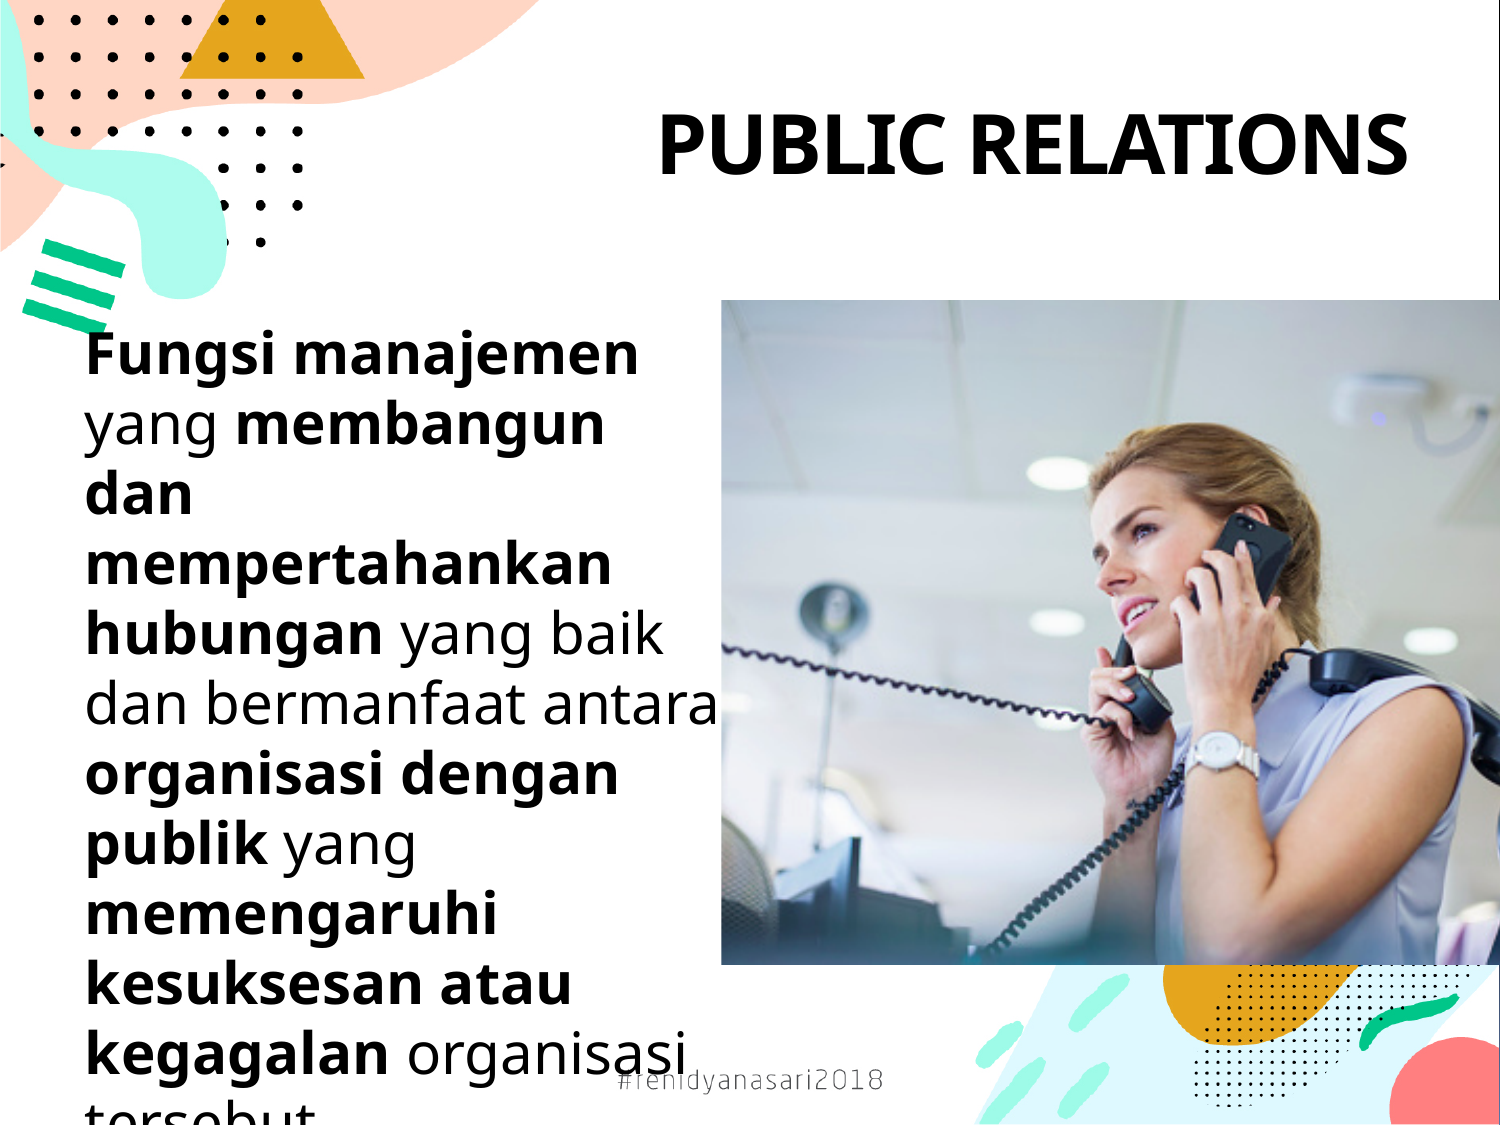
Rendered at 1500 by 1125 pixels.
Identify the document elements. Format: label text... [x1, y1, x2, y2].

picture [741, 972, 1499, 1125]
text_box Fungsi manajemen yang membangun dan mempertahankan hubungan yang baik dan bermanfaat antara organisasi dengan publik yang memengaruhi kesuksesan atau kegagalan organisasi tersebut. [70, 309, 741, 1125]
picture [0, 0, 1499, 1125]
picture [720, 300, 1500, 965]
title PUBLIC RELATIONS [150, 83, 1425, 234]
